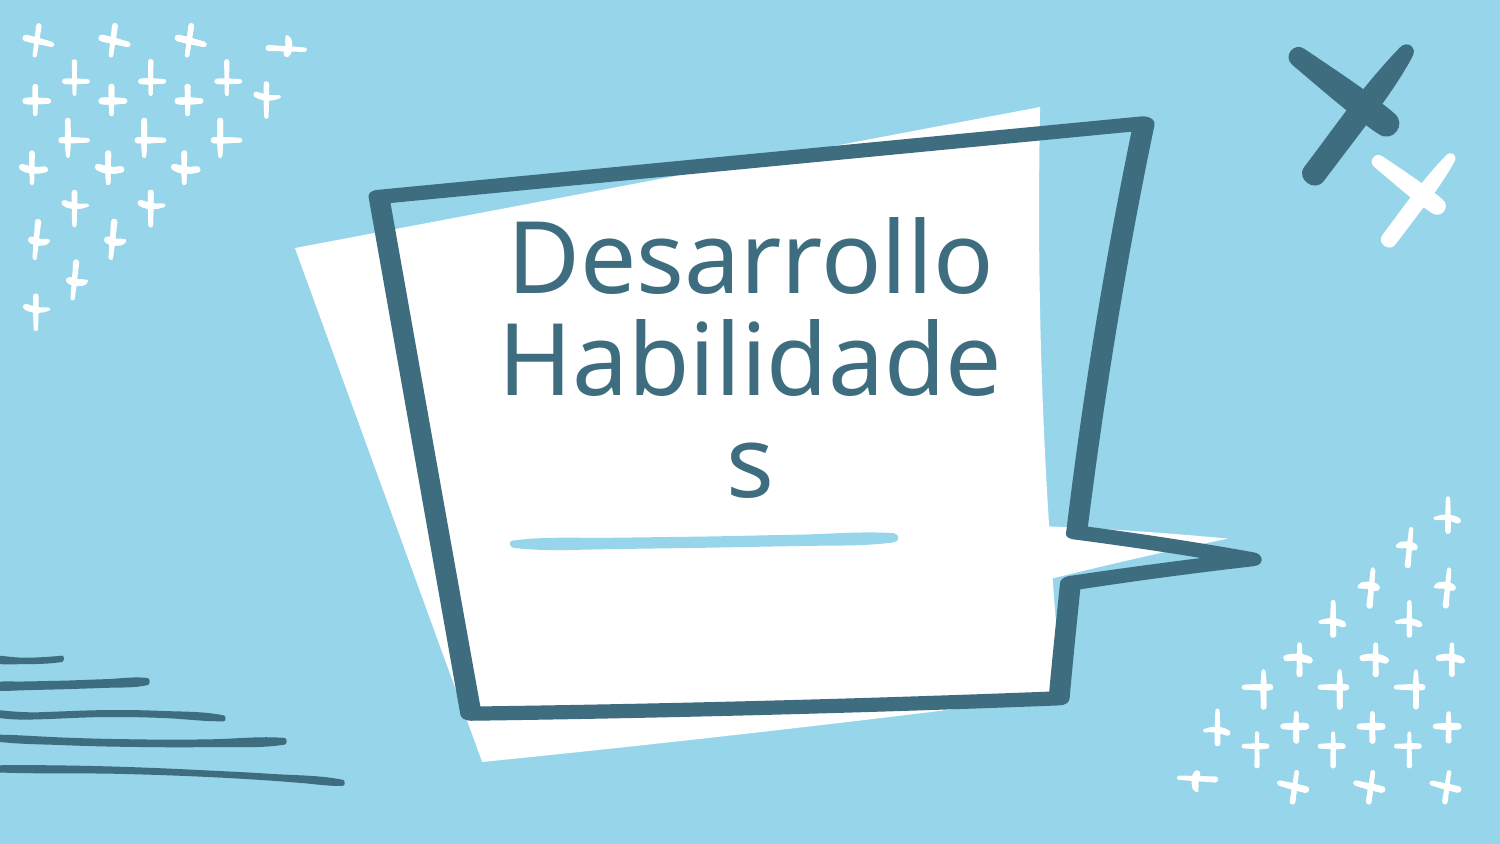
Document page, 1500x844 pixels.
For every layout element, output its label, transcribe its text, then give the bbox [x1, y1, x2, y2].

title Desarrollo Habilidades [470, 248, 1031, 533]
